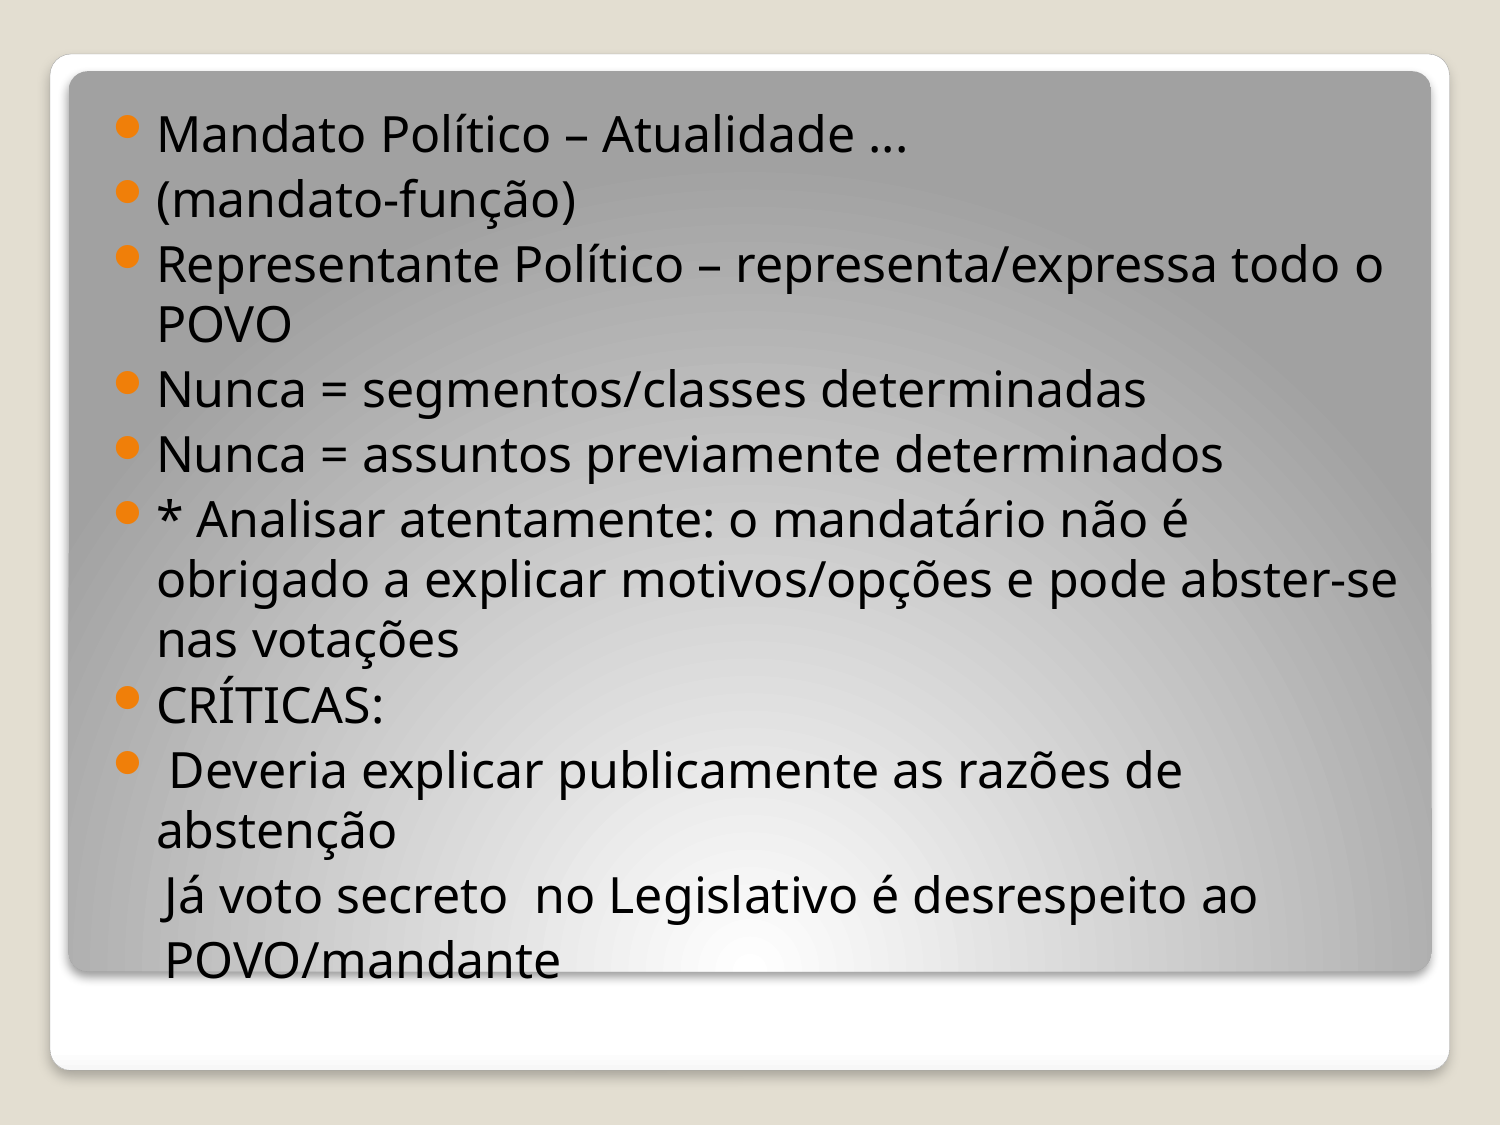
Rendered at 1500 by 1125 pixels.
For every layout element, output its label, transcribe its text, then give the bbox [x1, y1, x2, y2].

list Mandato Político – Atualidade ... (mandato-função) Representante Político – representa/expressa todo o POVO Nunca = segmentos/classes determinadas Nunca = assuntos previamente determinados * Analisar atentamente: o mandatário não é obrigado a explicar motivos/opções e pode abster-se nas votações CRÍTICAS: Deveria explicar publicamente as razões de abstenção Já voto secreto no Legislativo é desrespeito ao POVO/mandante [82, 86, 1425, 774]
